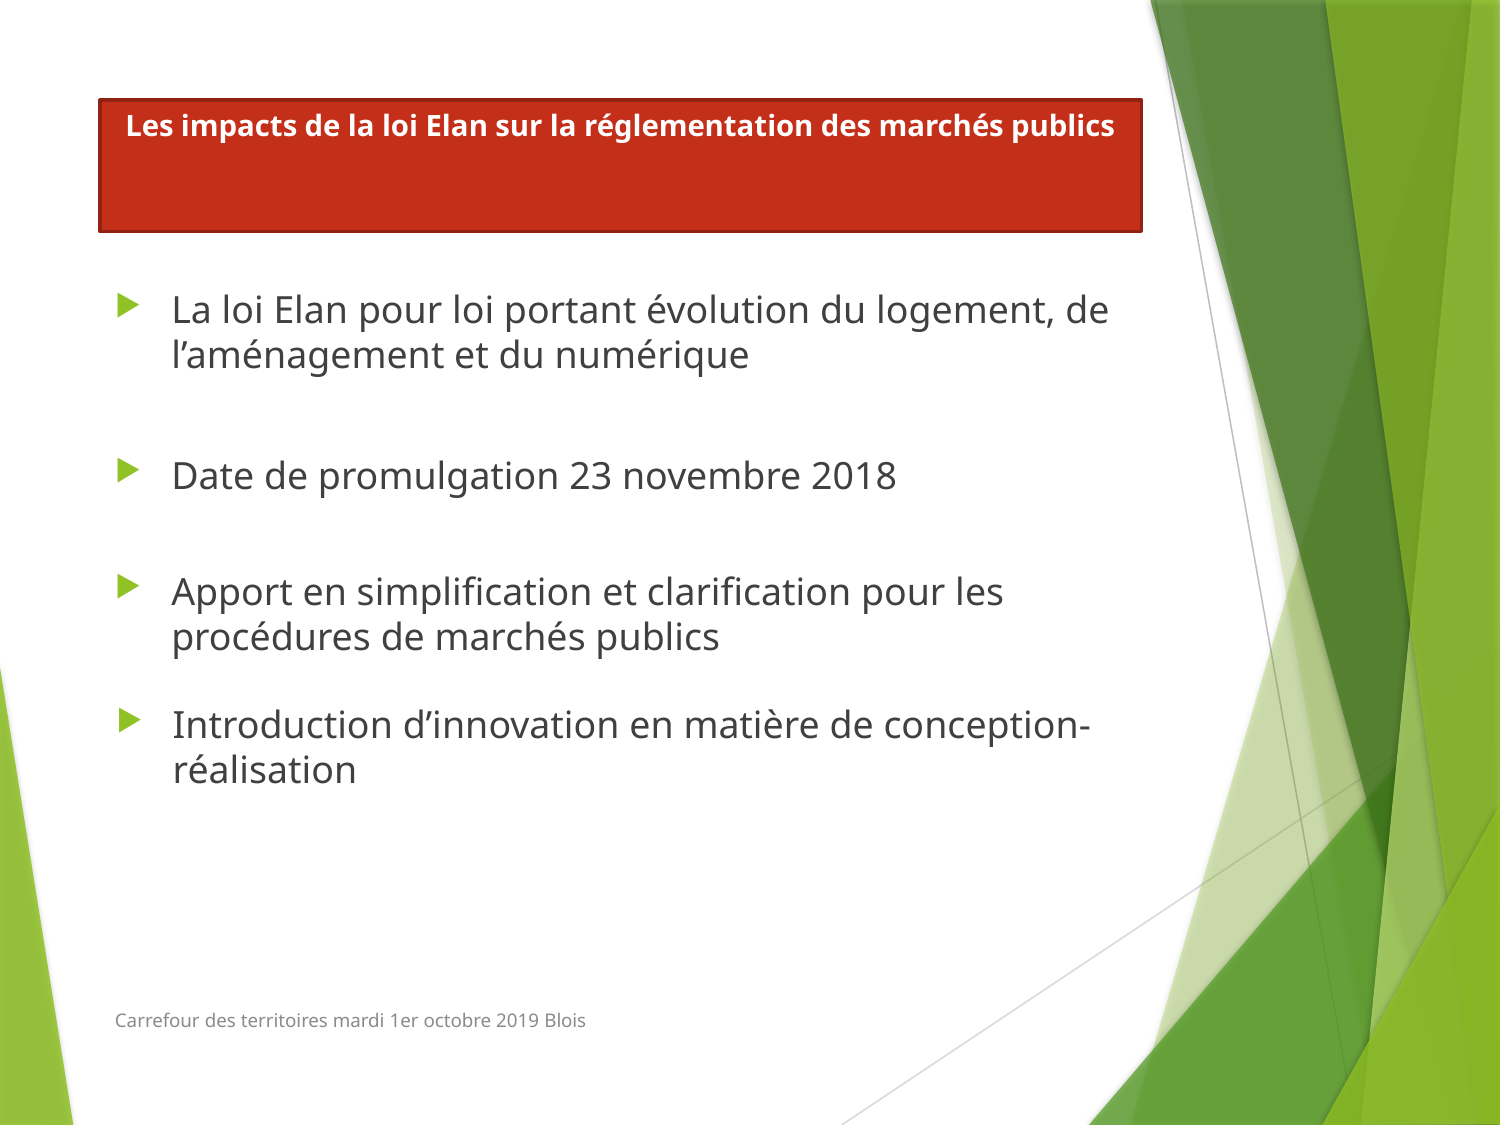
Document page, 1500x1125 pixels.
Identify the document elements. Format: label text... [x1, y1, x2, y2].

footer Carrefour des territoires mardi 1er octobre 2019 Blois [99, 991, 859, 1051]
text_box Apport en simplification et clarification pour les procédures de marchés publics [99, 560, 1142, 661]
list La loi Elan pour loi portant évolution du logement, de l’aménagement et du numérique [99, 278, 1142, 409]
text_box Introduction d’innovation en matière de conception-réalisation [101, 694, 1143, 824]
title Les impacts de la loi Elan sur la réglementation des marchés publics [98, 98, 1143, 233]
text_box Date de promulgation 23 novembre 2018 [99, 444, 1142, 539]
